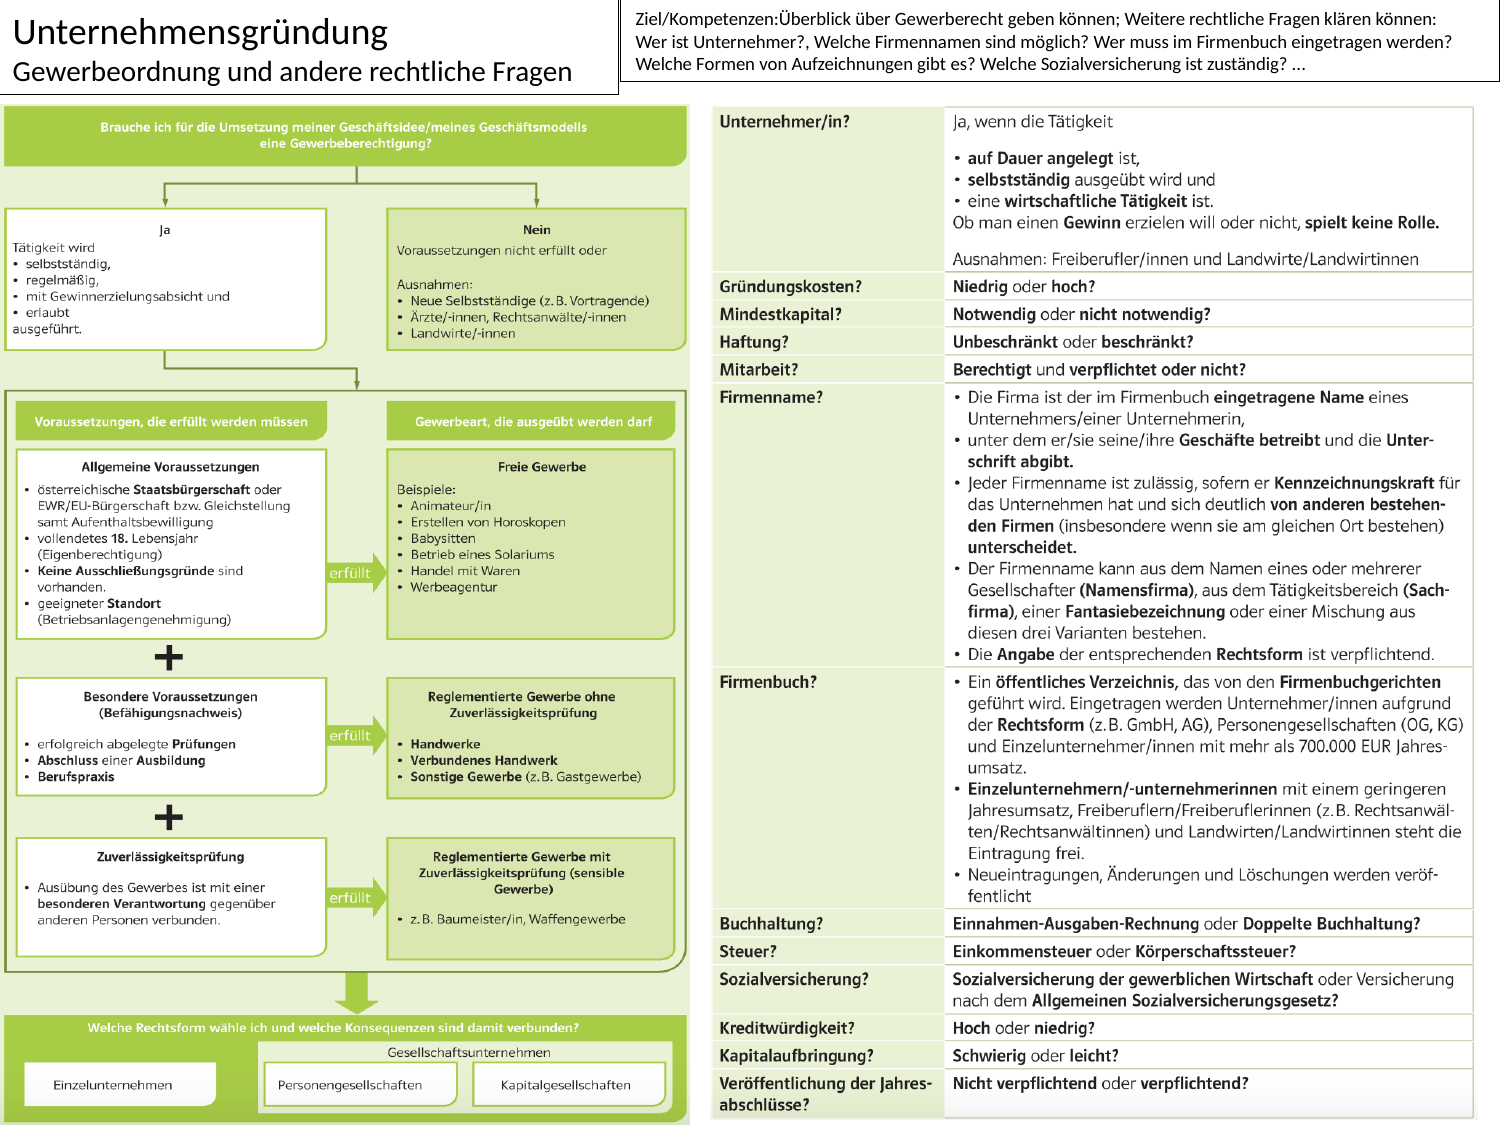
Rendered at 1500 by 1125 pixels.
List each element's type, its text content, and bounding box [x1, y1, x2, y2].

text_box Ziel/Kompetenzen:Überblick über Gewerberecht geben können; Weitere rechtliche Fragen klären können: Wer ist Unternehmer?, Welche Firmennamen sind möglich? Wer muss im Firmenbuch eingetragen werden? Welche Formen von Aufzeichnungen gibt es? Welche Sozialversicherung ist zuständig? ... [620, 0, 1500, 82]
text_box Unternehmensgründung Gewerbeordnung und andere rechtliche Fragen [0, 0, 619, 95]
picture [0, 103, 690, 1125]
picture [710, 103, 1478, 1121]
